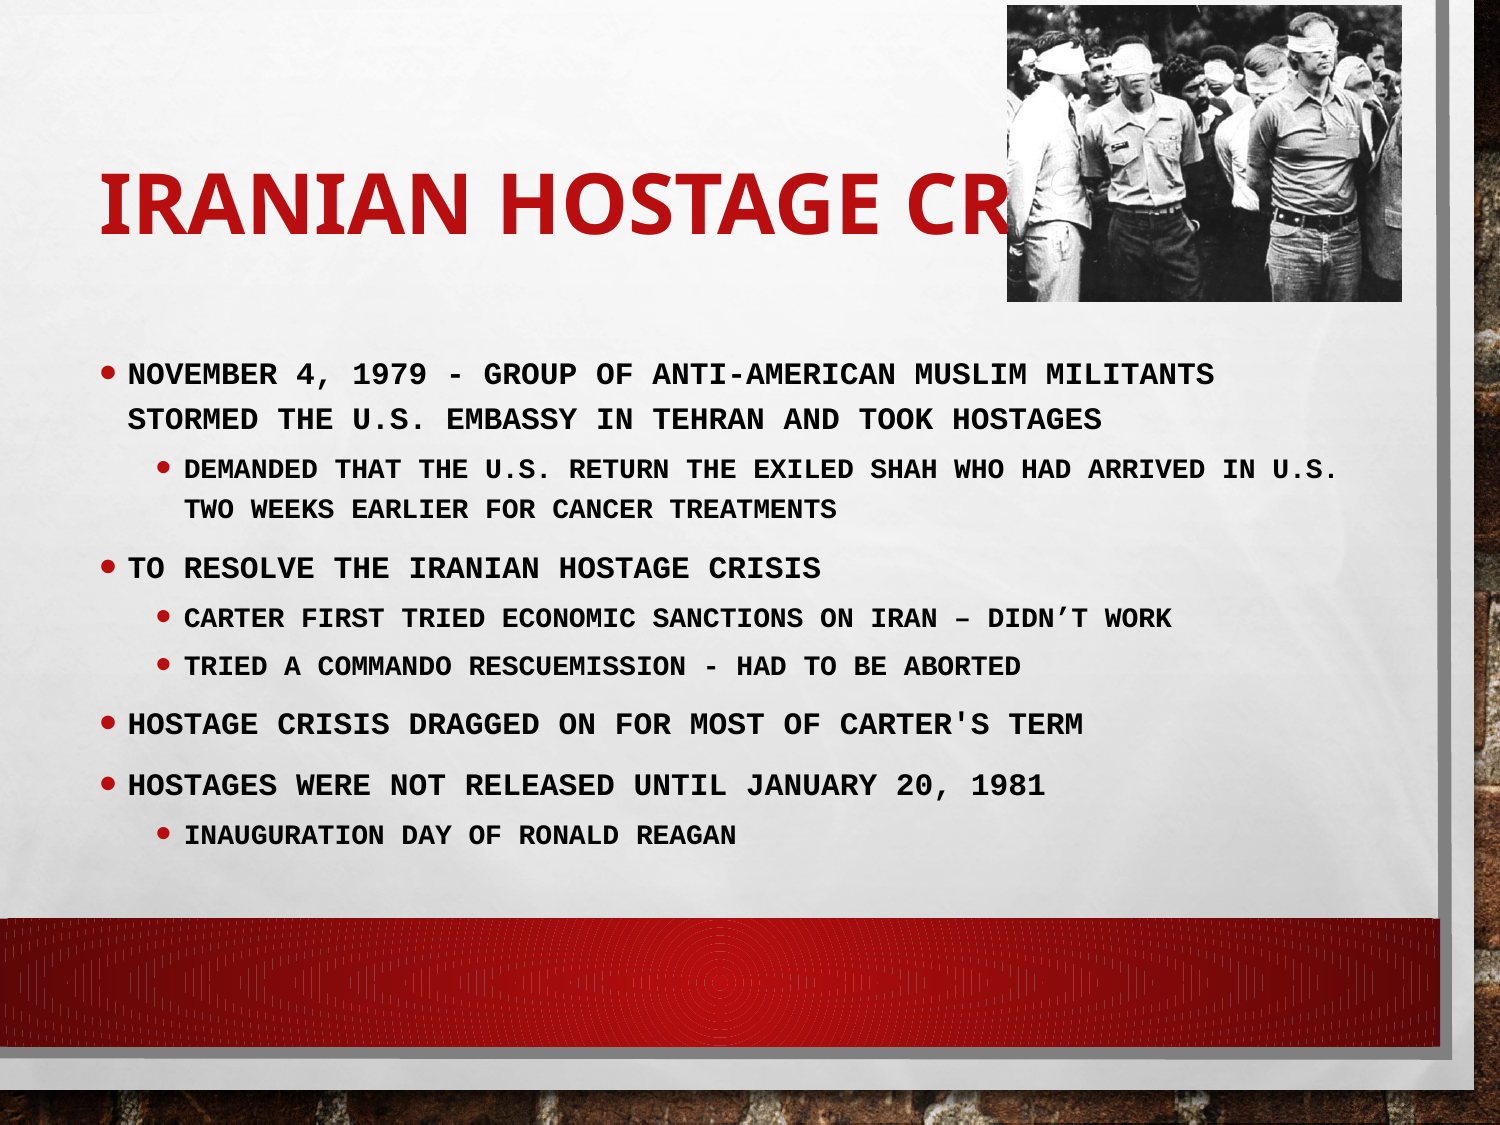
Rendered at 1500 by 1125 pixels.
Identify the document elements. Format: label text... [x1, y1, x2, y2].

picture [0, 0, 1500, 1125]
list November 4, 1979 - group of anti-American Muslim militants stormed the U.S. embassy in Tehran and took hostages demanded that the U.S. return the exiled shah who had arrived in U.S. two weeks earlier for cancer treatments To resolve the Iranian Hostage Crisis Carter first tried economic sanctions on Iran – didn’t work tried a commando rescuemission - had to be aborted hostage crisis dragged on for most of Carter's term hostages were not released until January 20, 1981 inauguration day of Ronald Reagan [84, 338, 1364, 882]
title Iranian hostage crisis [84, 112, 1007, 302]
picture [1007, 5, 1402, 302]
